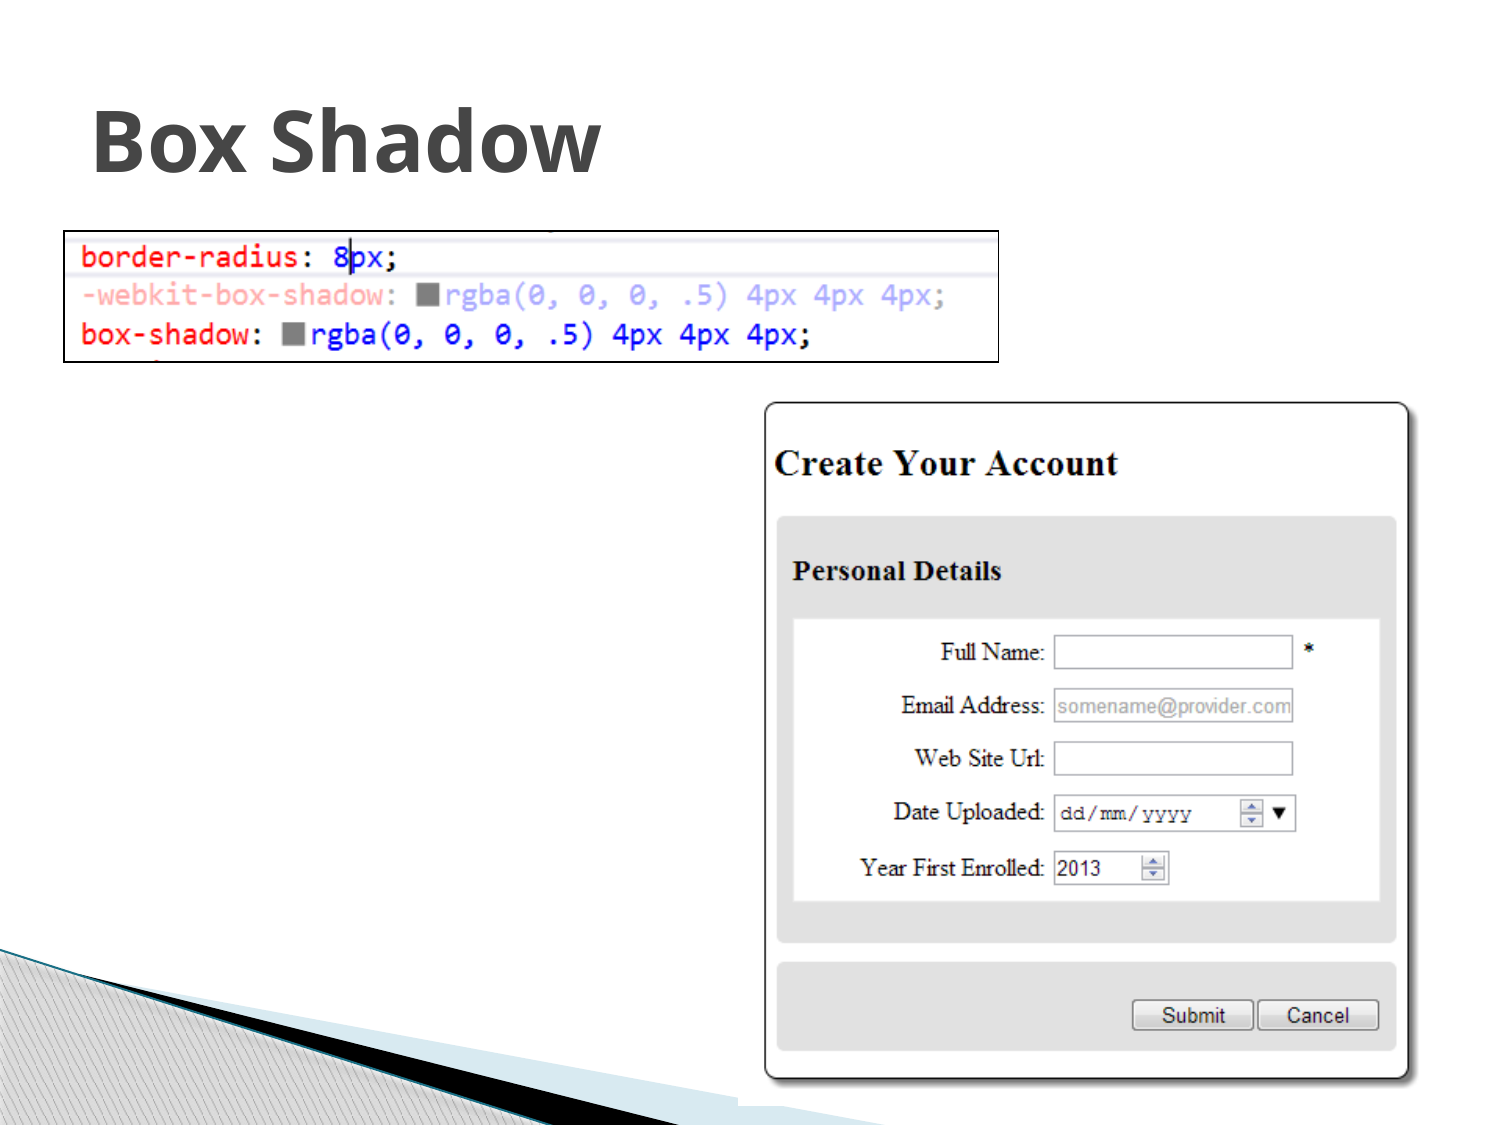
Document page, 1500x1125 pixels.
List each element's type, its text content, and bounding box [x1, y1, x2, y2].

title Box Shadow [75, 45, 1425, 233]
picture [64, 231, 998, 362]
picture [737, 388, 1475, 1107]
